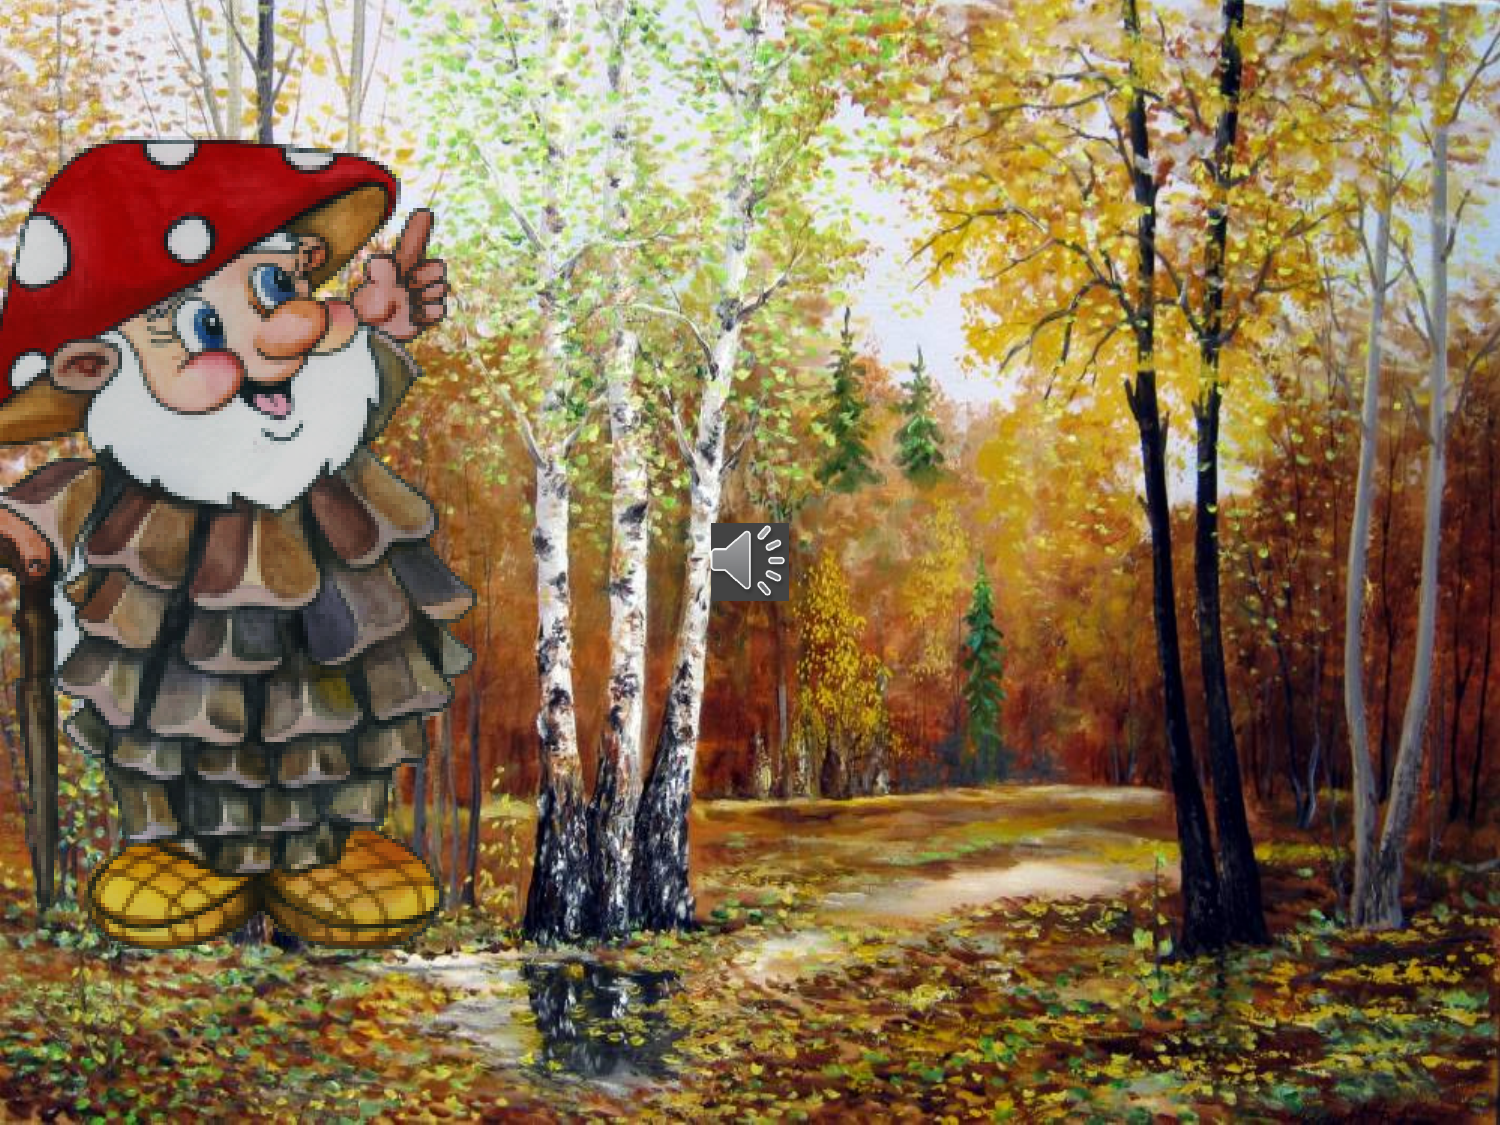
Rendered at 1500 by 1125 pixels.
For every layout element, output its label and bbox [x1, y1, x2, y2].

picture [0, 0, 1500, 1125]
text_box [709, 522, 791, 603]
